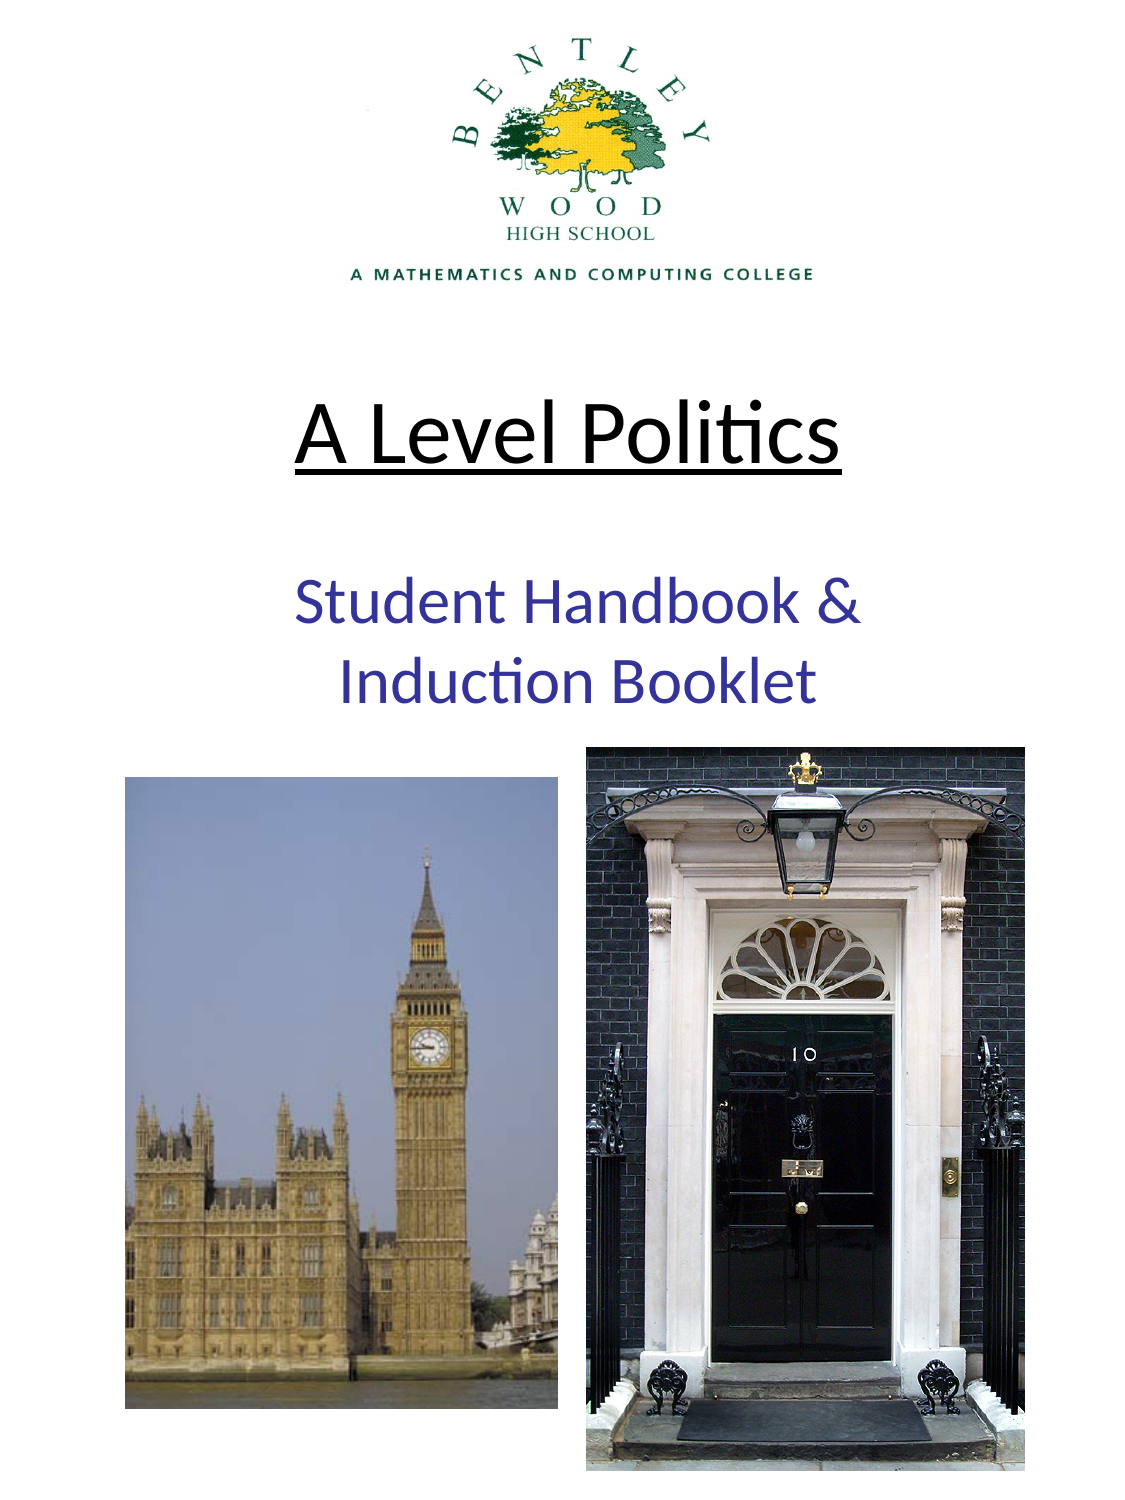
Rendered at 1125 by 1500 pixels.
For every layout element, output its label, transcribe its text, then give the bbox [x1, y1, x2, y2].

picture [125, 777, 558, 1409]
subtitle Student Handbook & Induction Booklet [184, 549, 973, 933]
picture [585, 746, 1026, 1471]
picture [314, 23, 835, 302]
title A Level Politics [90, 265, 1047, 588]
